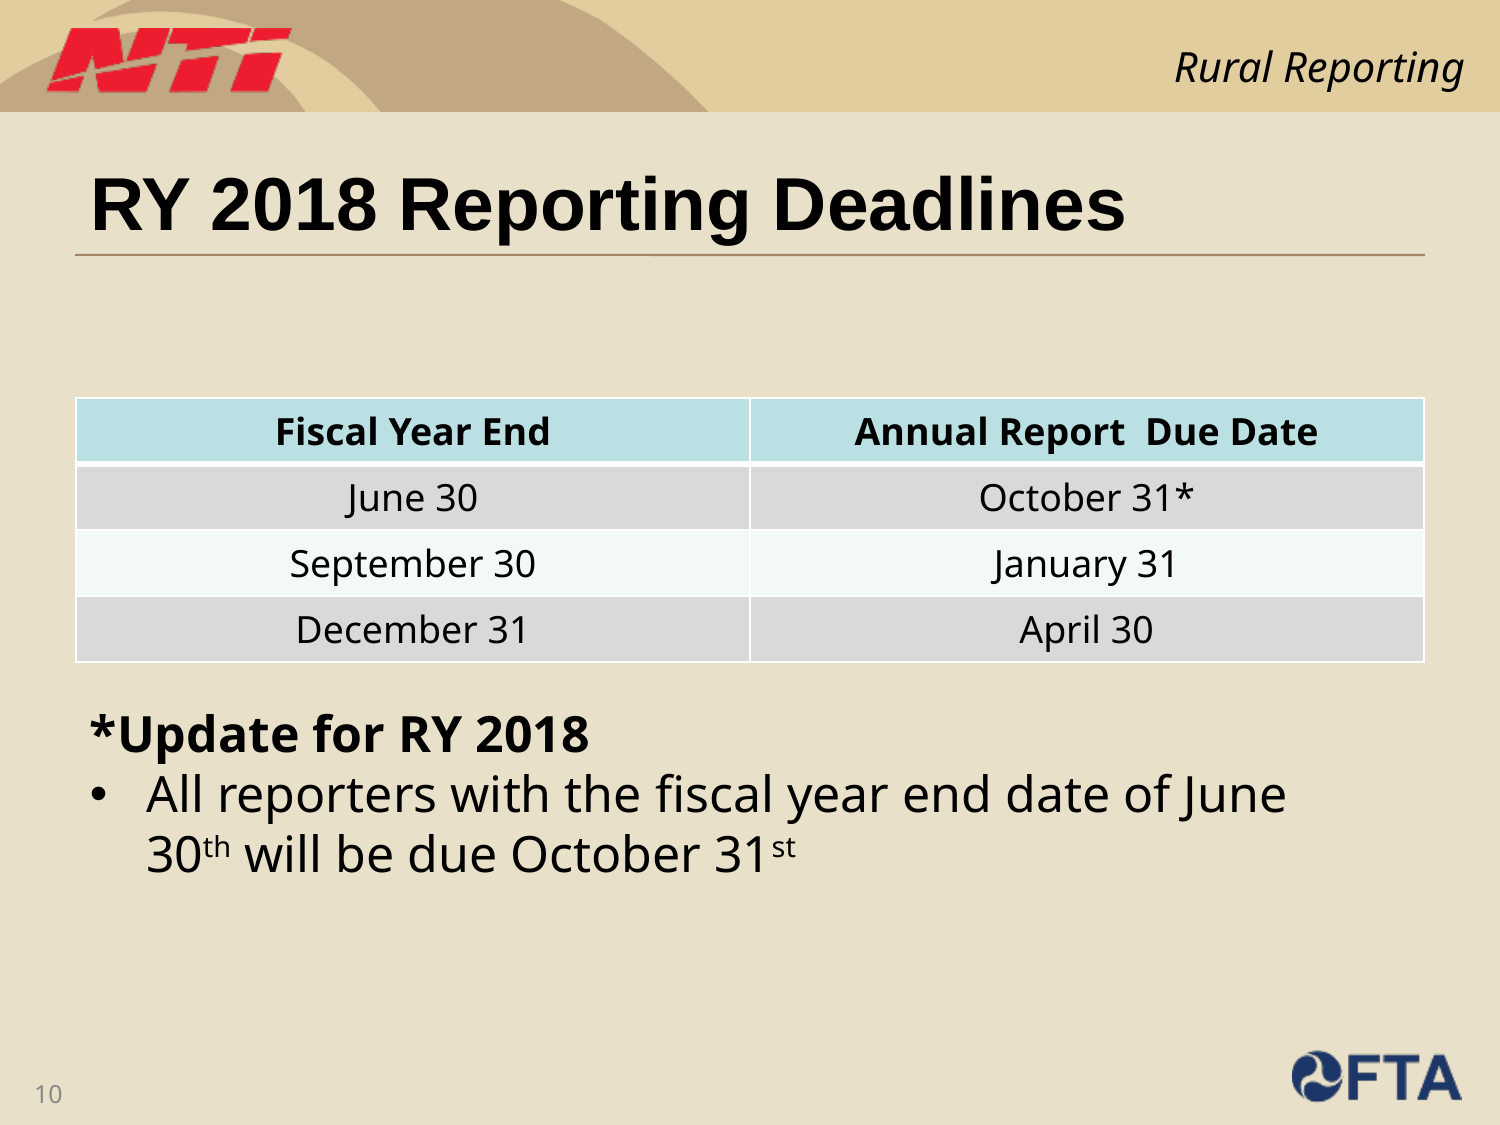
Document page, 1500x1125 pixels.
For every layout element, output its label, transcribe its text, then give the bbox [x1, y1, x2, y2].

picture [1292, 1046, 1462, 1124]
table_header Annual Report Due Date [751, 399, 1423, 461]
table_cell December 31 [77, 597, 749, 661]
table_cell June 30 [77, 467, 749, 529]
title RY 2018 Reporting Deadlines [75, 132, 1425, 268]
slide_number 10 [0, 1065, 78, 1125]
table_cell October 31* [751, 467, 1423, 529]
table_header Fiscal Year End [77, 399, 749, 461]
picture [0, 0, 1500, 112]
table_cell September 30 [77, 531, 749, 595]
table_cell April 30 [751, 597, 1423, 661]
text_box *Update for RY 2018 All reporters with the fiscal year end date of June 30th will be due October 31st [74, 695, 1386, 891]
table_cell January 31 [751, 531, 1423, 595]
